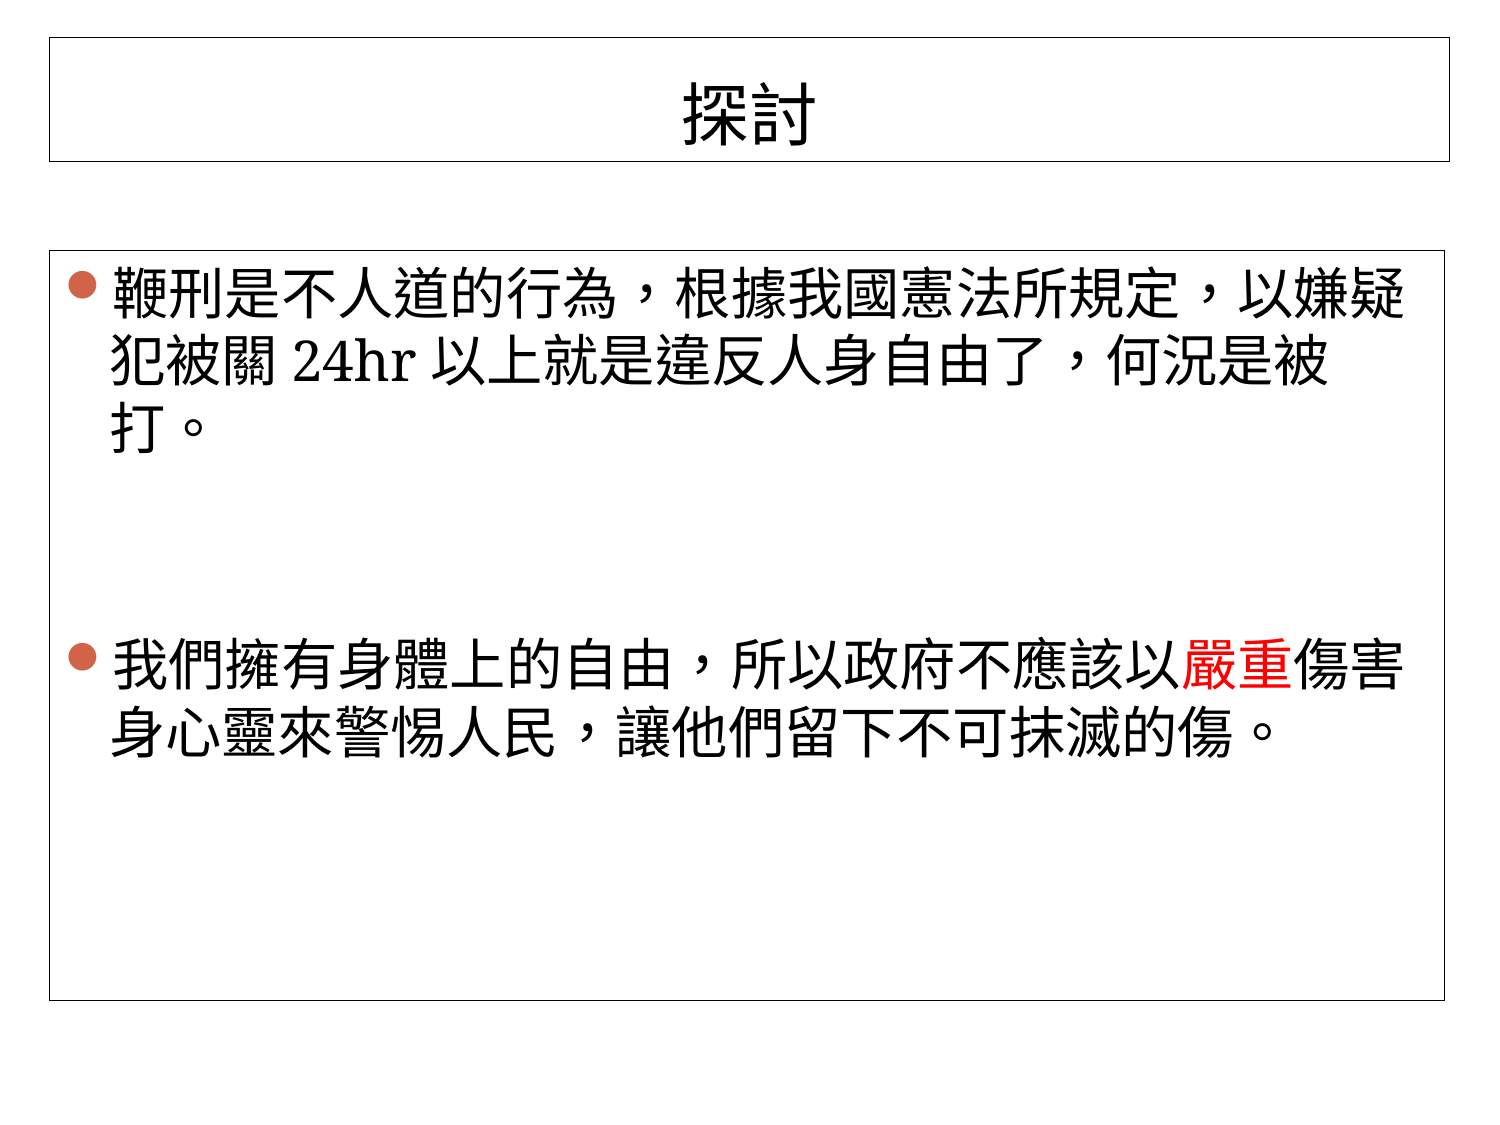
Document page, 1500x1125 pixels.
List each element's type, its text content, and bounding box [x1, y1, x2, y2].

title 探討 [49, 37, 1450, 162]
list 鞭刑是不人道的行為，根據我國憲法所規定，以嫌疑犯被關24hr以上就是違反人身自由了，何況是被打。 我們擁有身體上的自由，所以政府不應該以嚴重傷害身心靈來警惕人民，讓他們留下不可抹滅的傷。 [49, 250, 1445, 1001]
